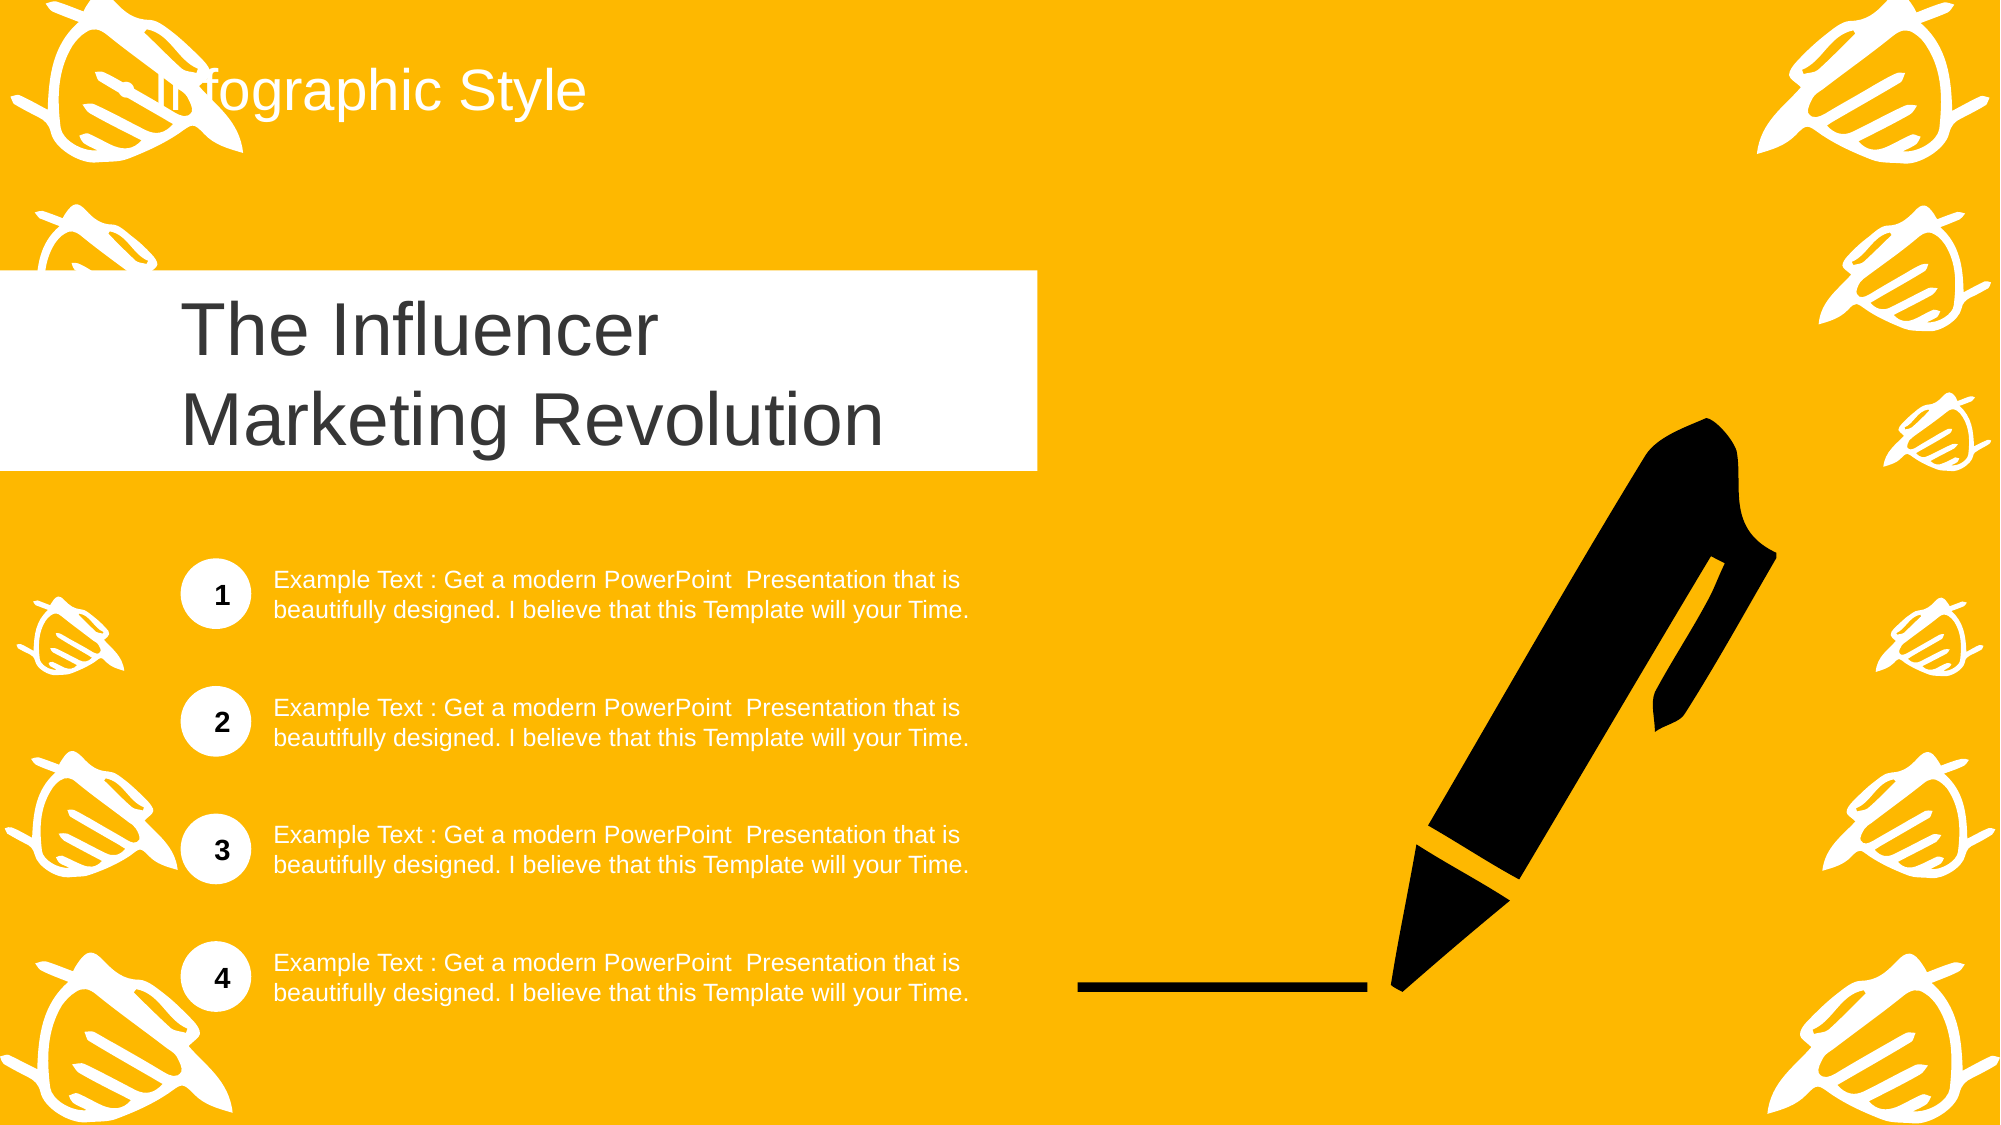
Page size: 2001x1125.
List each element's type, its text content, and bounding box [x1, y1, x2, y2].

text_box 4 [199, 958, 233, 995]
text_box Example Text : Get a modern PowerPoint Presentation that is beautifully designed. I believe that this Template will your Time. [258, 683, 993, 759]
text_box [179, 940, 253, 1013]
text_box Example Text : Get a modern PowerPoint Presentation that is beautifully designed. I believe that this Template will your Time. [258, 811, 993, 887]
list Infographic Style [101, 55, 2000, 175]
text_box Example Text : Get a modern PowerPoint Presentation that is beautifully designed. I believe that this Template will your Time. [258, 939, 993, 1014]
picture [1075, 417, 1777, 995]
text_box [0, 269, 1039, 472]
text_box 1 [199, 576, 233, 612]
text_box [179, 684, 253, 758]
text_box [179, 812, 253, 886]
text_box 2 [199, 703, 233, 739]
text_box The Influencer Marketing Revolution [180, 280, 969, 461]
text_box [179, 557, 253, 631]
text_box Example Text : Get a modern PowerPoint Presentation that is beautifully designed. I believe that this Template will your Time. [258, 556, 993, 631]
text_box 3 [199, 831, 233, 867]
